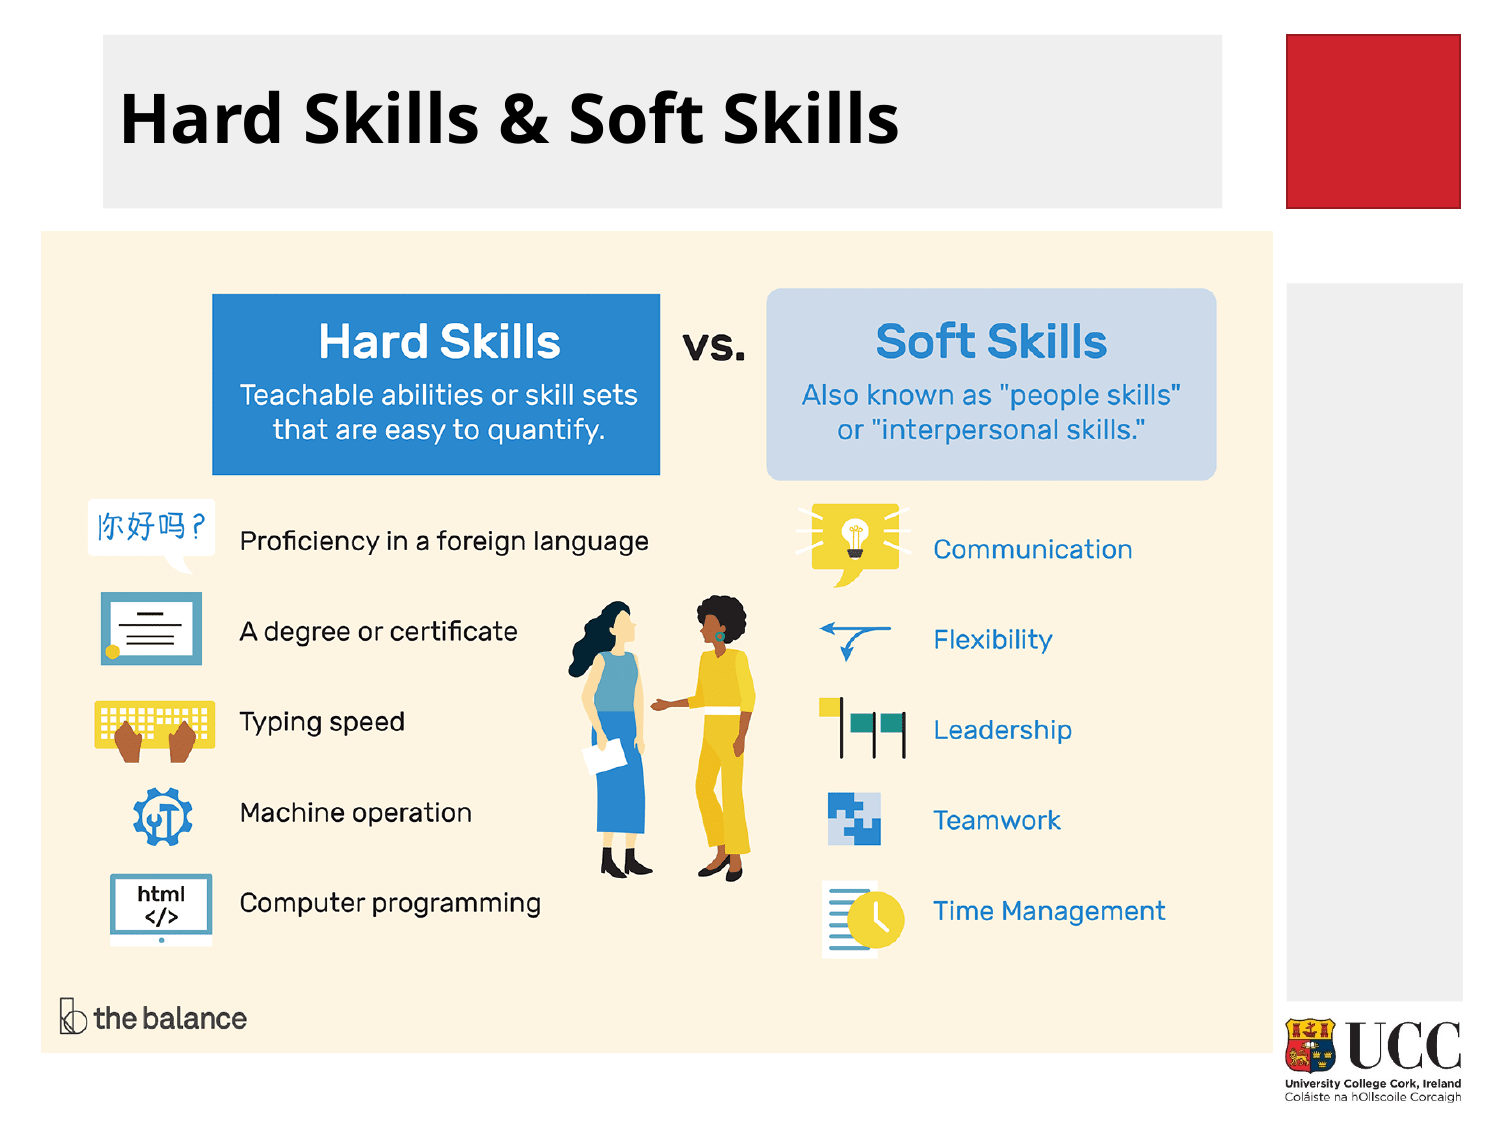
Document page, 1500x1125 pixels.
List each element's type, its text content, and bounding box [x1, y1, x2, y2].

picture [41, 231, 1273, 1053]
picture [1283, 1017, 1463, 1103]
title Hard Skills & Soft Skills [103, 34, 1223, 209]
